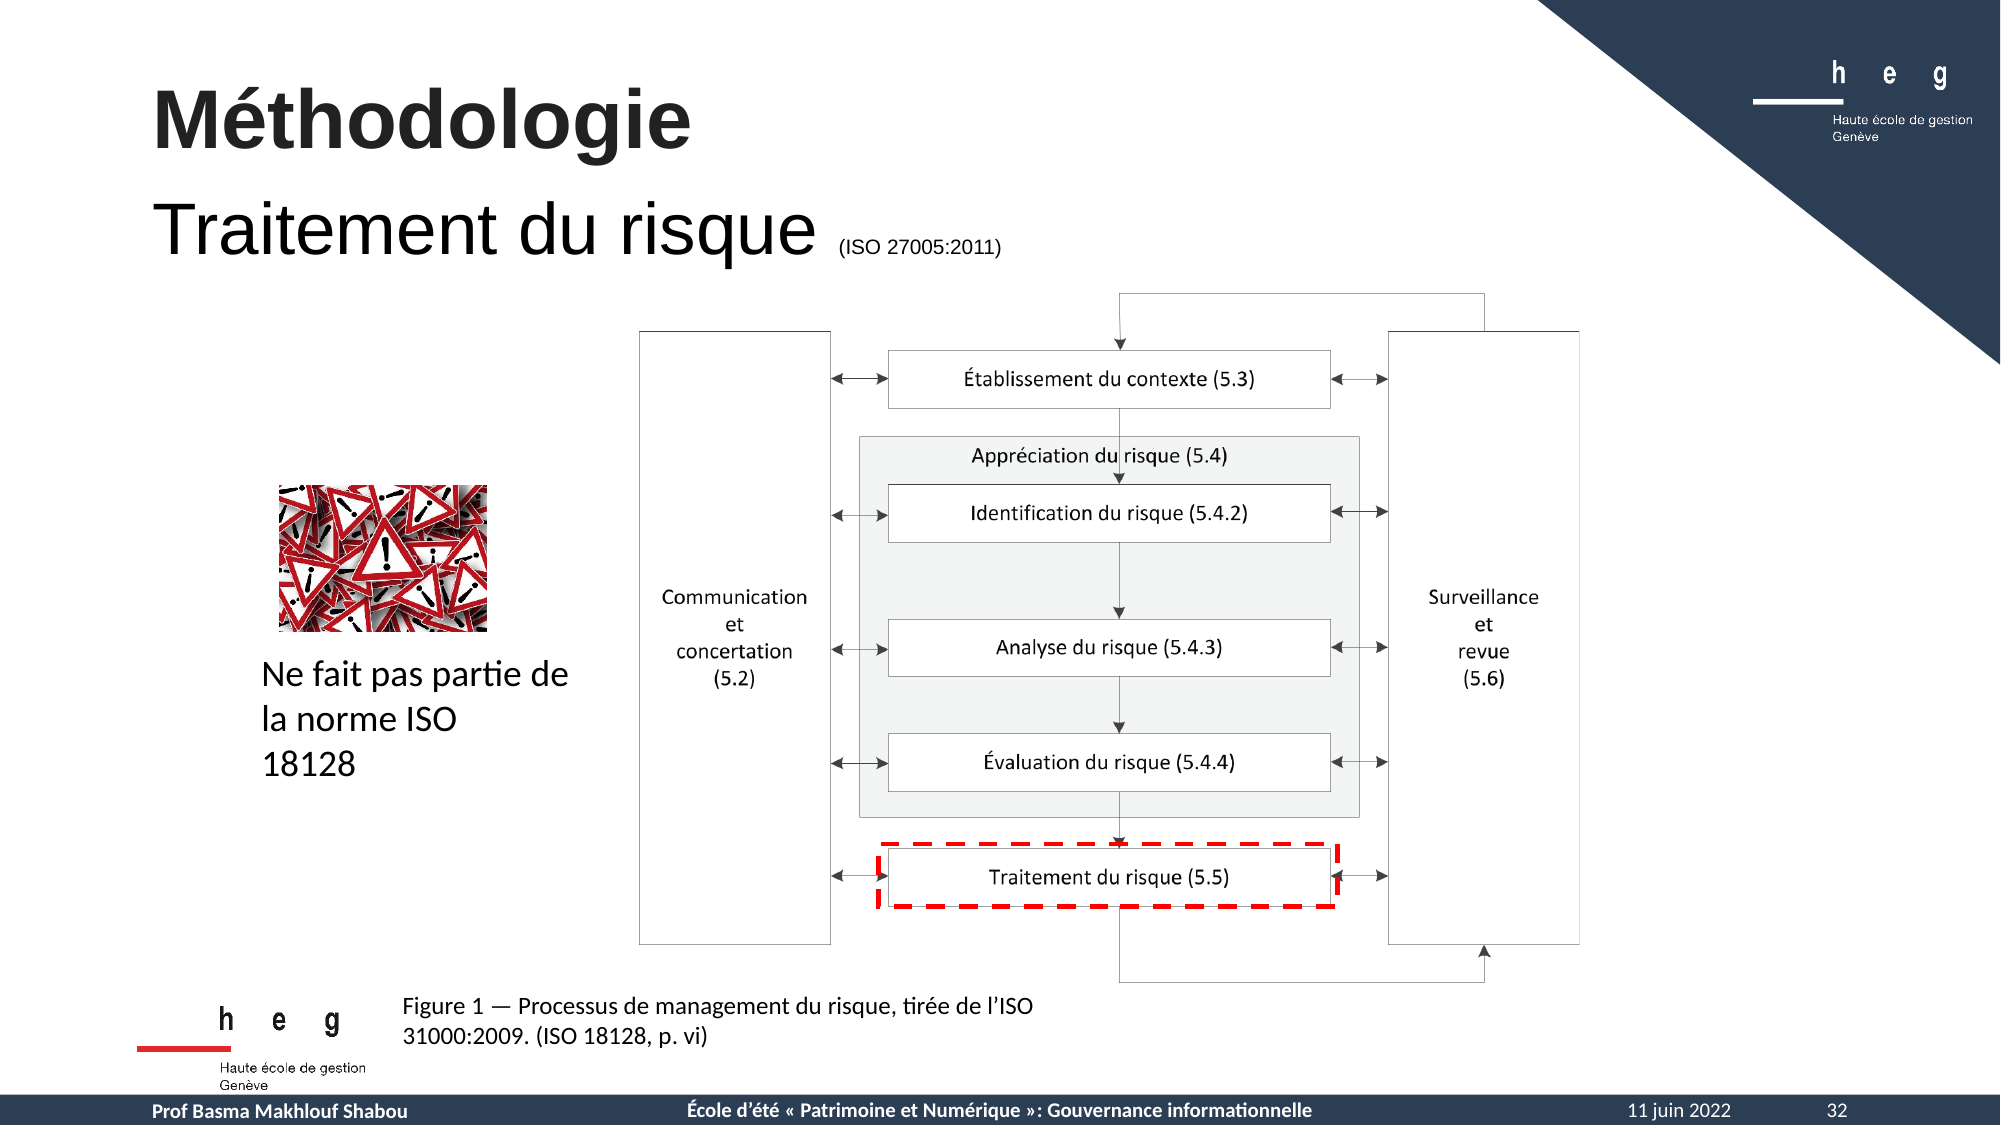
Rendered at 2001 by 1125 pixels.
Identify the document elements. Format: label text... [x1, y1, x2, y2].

text_box Ne fait pas partie de la norme ISO 18128 [246, 596, 588, 791]
text_box Figure 1 — Processus de management du risque, tirée de l’ISO 31000:2009. (ISO 18128, p. vi) [387, 982, 1138, 1057]
picture [1753, 60, 1972, 141]
list Méthodologie [137, 69, 1863, 176]
picture [137, 1006, 365, 1090]
picture [279, 485, 487, 632]
list Traitement du risque (ISO 27005:2011) [137, 184, 1863, 284]
picture [638, 292, 1580, 983]
